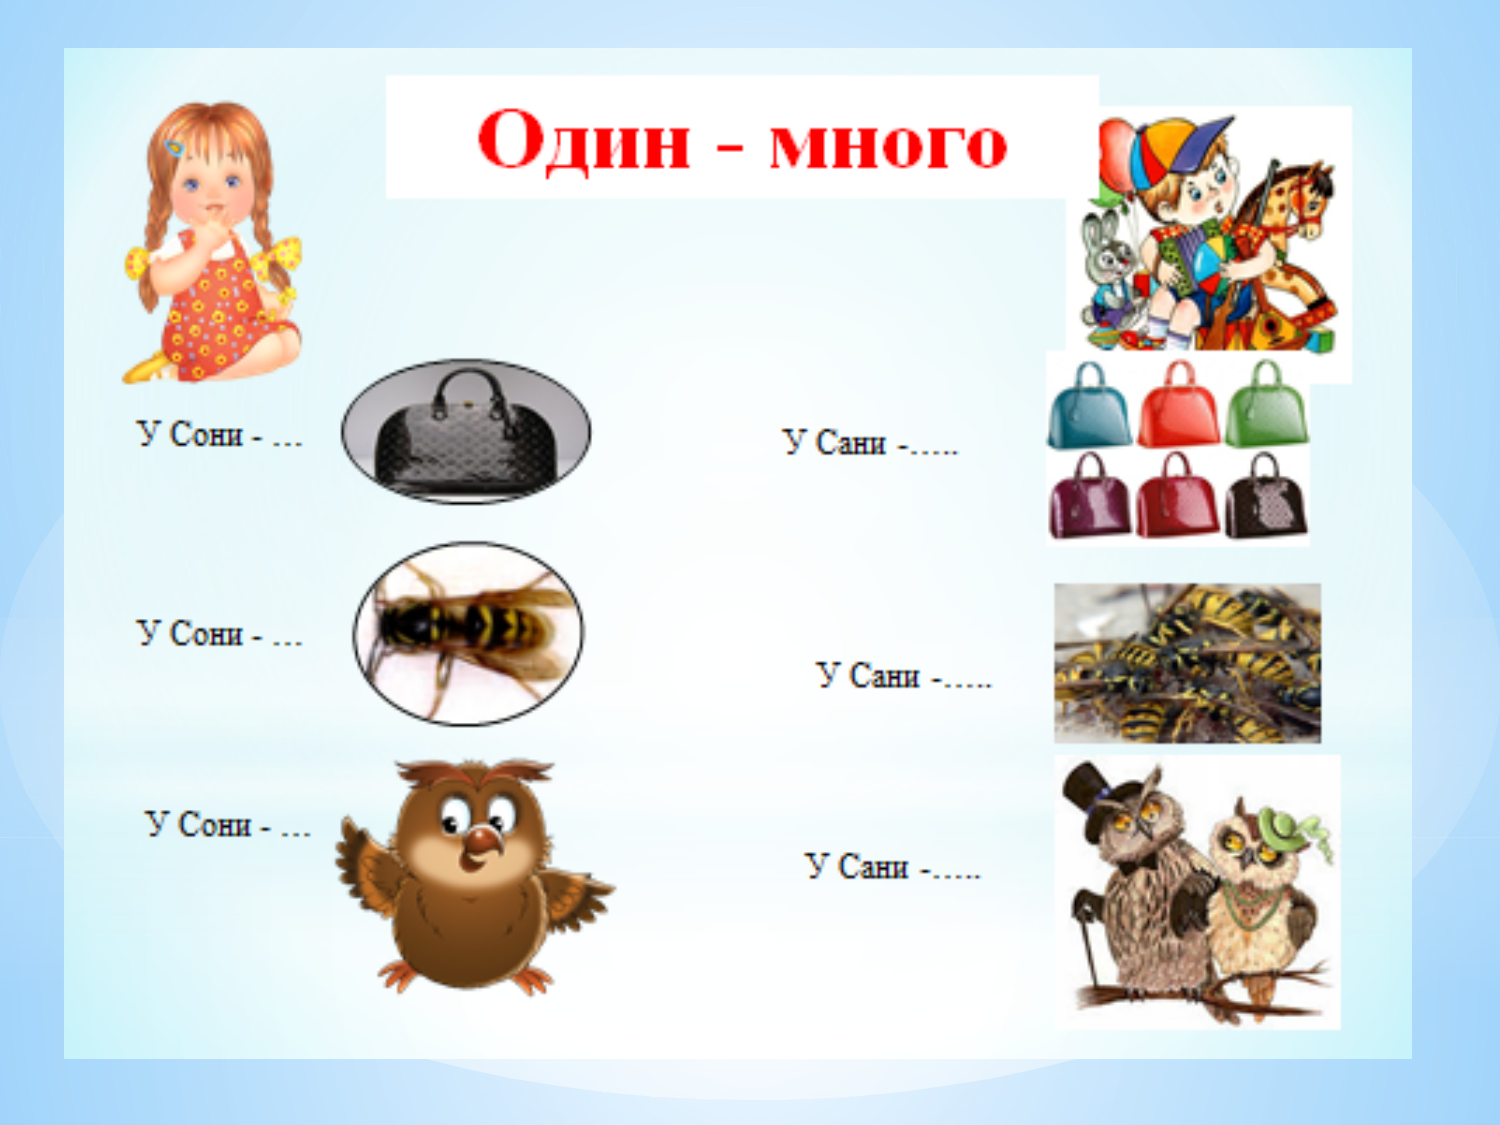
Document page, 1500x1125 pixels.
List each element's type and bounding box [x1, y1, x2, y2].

picture [64, 48, 1412, 1059]
